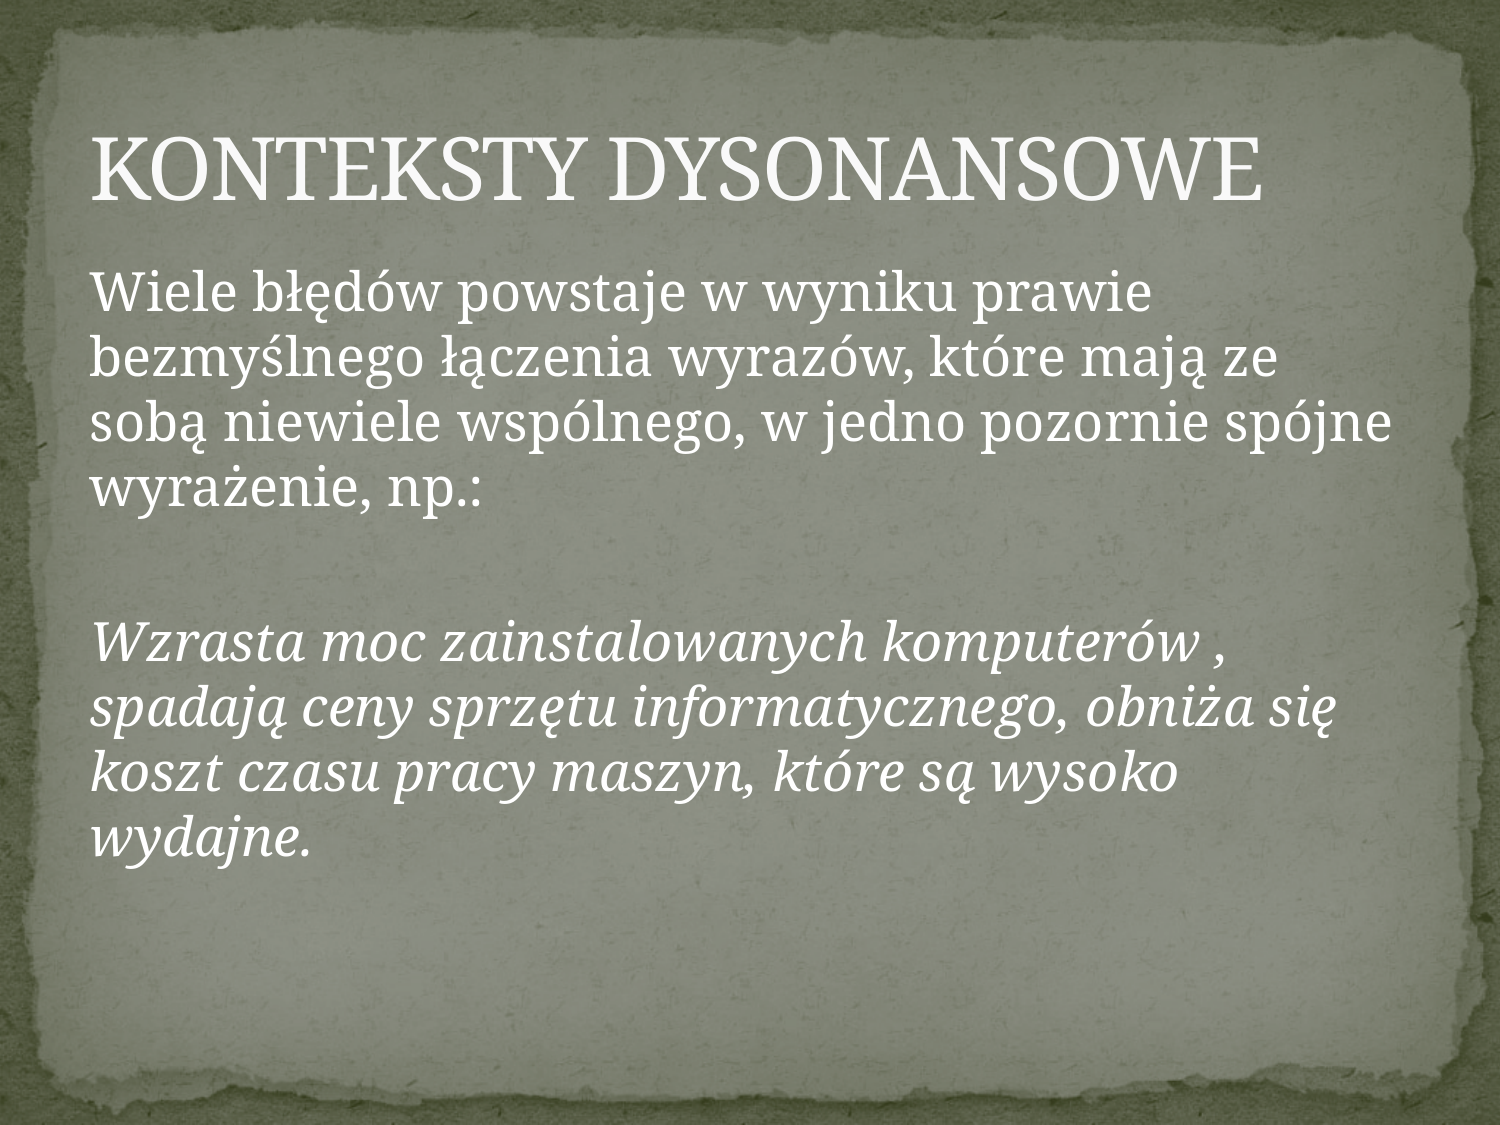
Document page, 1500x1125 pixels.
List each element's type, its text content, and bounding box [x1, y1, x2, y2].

list Wiele błędów powstaje w wyniku prawie bezmyślnego łączenia wyrazów, które mają ze sobą niewiele wspólnego, w jedno pozornie spójne wyrażenie, np.: Wzrasta moc zainstalowanych komputerów , spadają ceny sprzętu informatycznego, obniża się koszt czasu pracy maszyn, które są wysoko wydajne. [75, 249, 1425, 1000]
title KONTEKSTY DYSONANSOWE [74, 24, 1425, 225]
